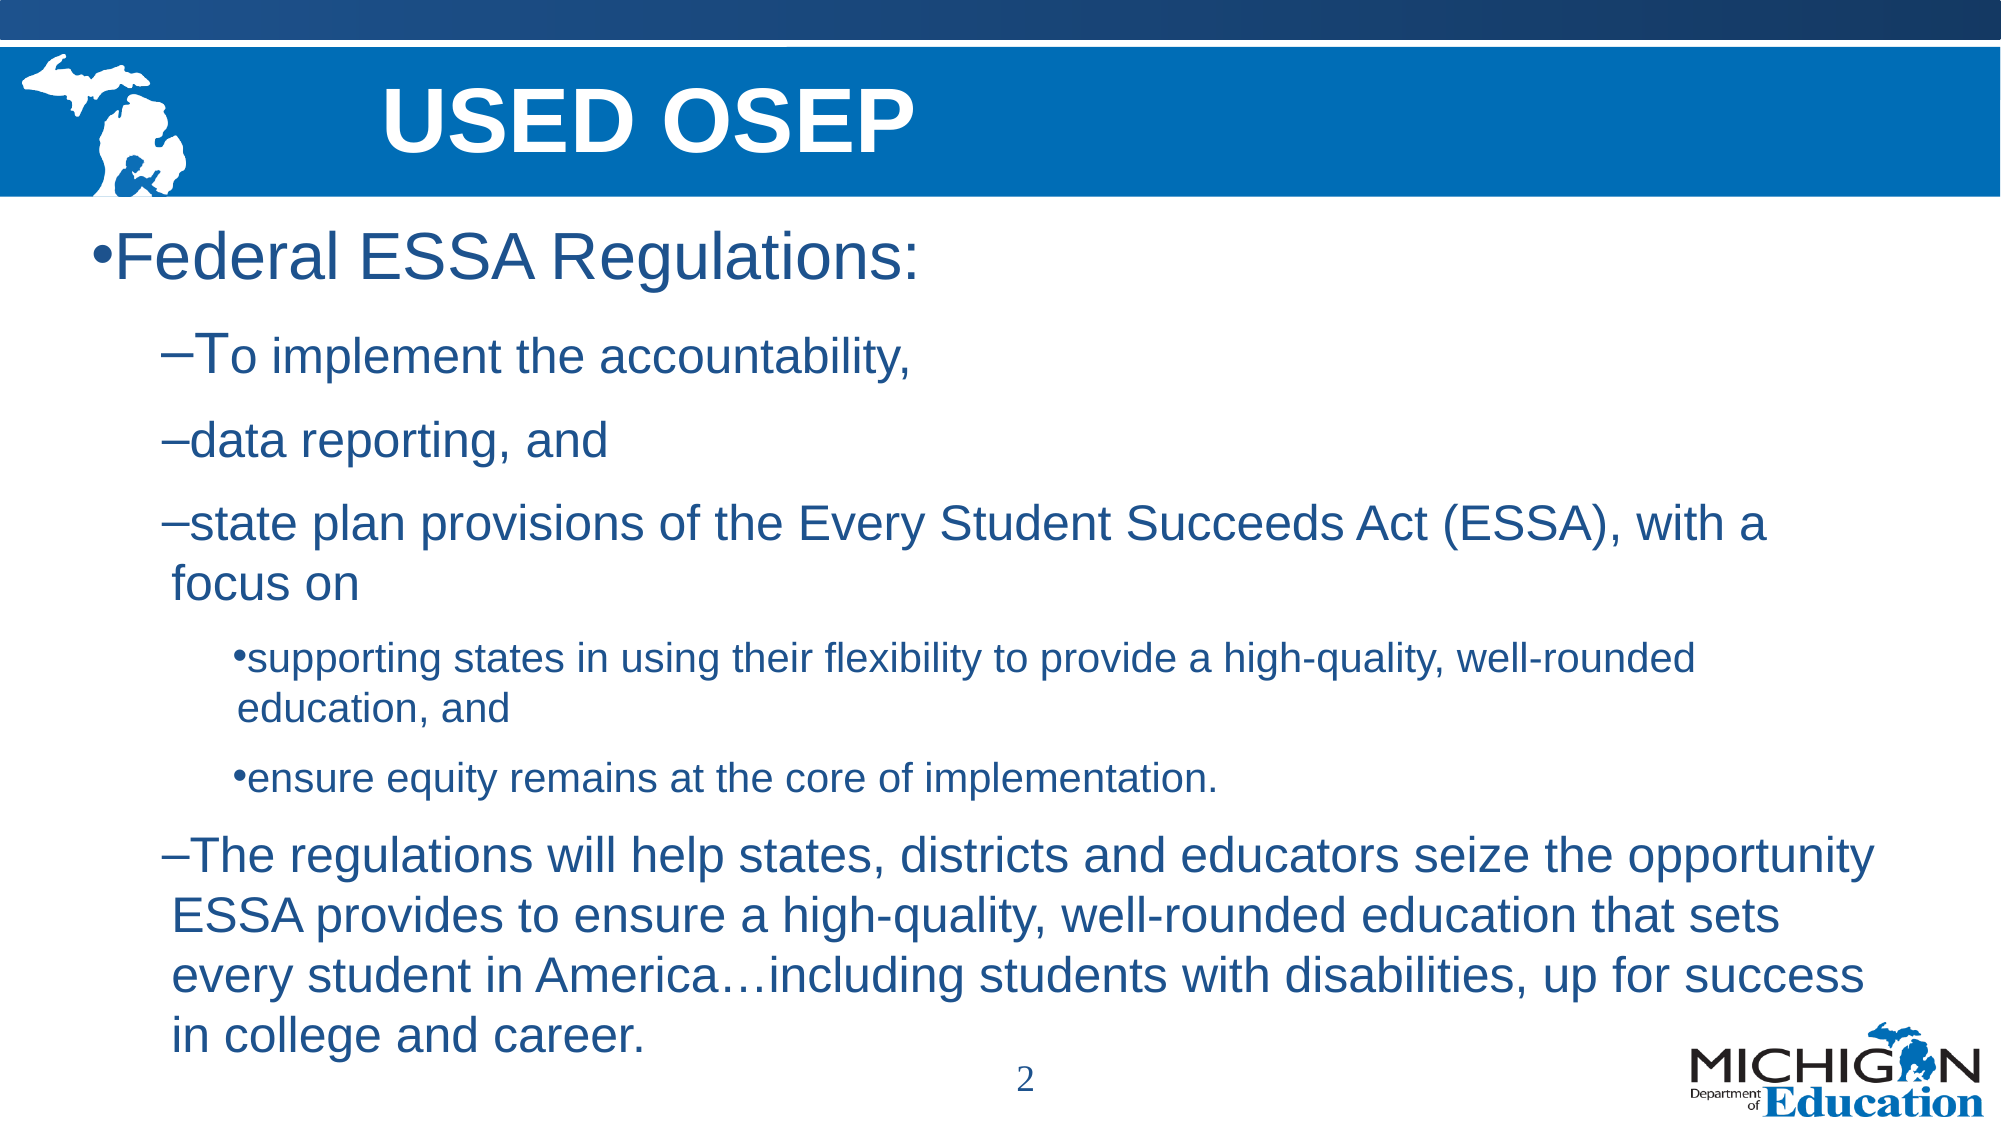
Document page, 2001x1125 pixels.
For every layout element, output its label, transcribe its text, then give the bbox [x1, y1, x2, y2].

picture [1691, 1022, 1984, 1117]
picture [22, 54, 186, 197]
title USED OSEP [366, 45, 2000, 188]
list Federal ESSA Regulations: To implement the accountability, data reporting, and state plan provisions of the Every Student Succeeds Act (ESSA), with a focus on supporting states in using their flexibility to provide a high-quality, well-rounded education, and ensure equity remains at the core of implementation. The regulations will help states, districts and educators seize the opportunity ESSA provides to ensure a high-quality, well-rounded education that sets every student in America…including students with disabilities, up for success in college and career. [34, 197, 1892, 1033]
slide_number 2 [792, 1046, 1260, 1125]
